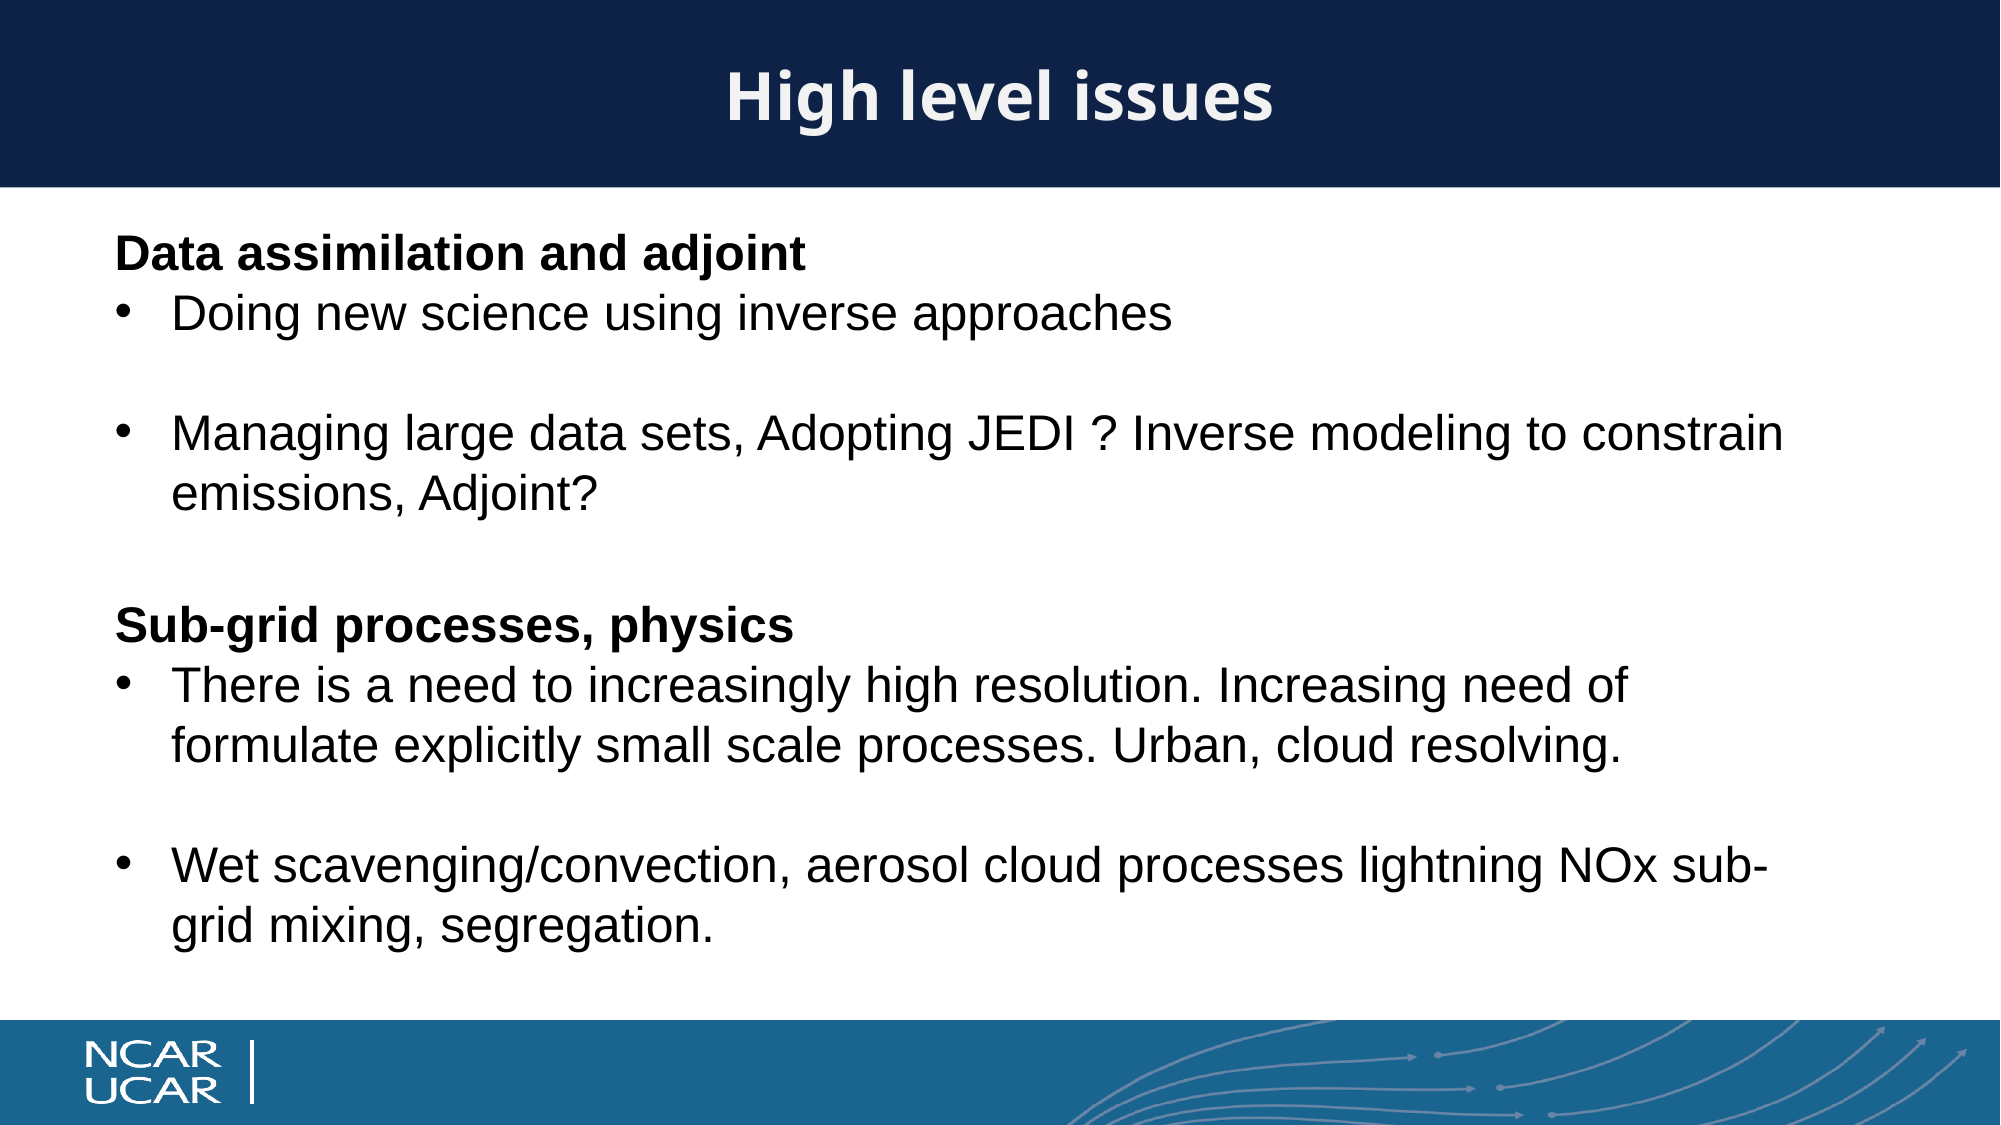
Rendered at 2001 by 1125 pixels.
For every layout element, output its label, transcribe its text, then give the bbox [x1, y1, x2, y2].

text_box Sub-grid processes, physics There is a need to increasingly high resolution. Increasing need of formulate explicitly small scale processes. Urban, cloud resolving. Wet scavenging/convection, aerosol cloud processes lightning NOx sub-grid mixing, segregation. [99, 584, 1829, 960]
picture [0, 1020, 2000, 1125]
text_box Data assimilation and adjoint Doing new science using inverse approaches Managing large data sets, Adopting JEDI ? Inverse modeling to constrain emissions, Adjoint? [99, 213, 1900, 528]
title High level issues [0, 0, 2000, 188]
